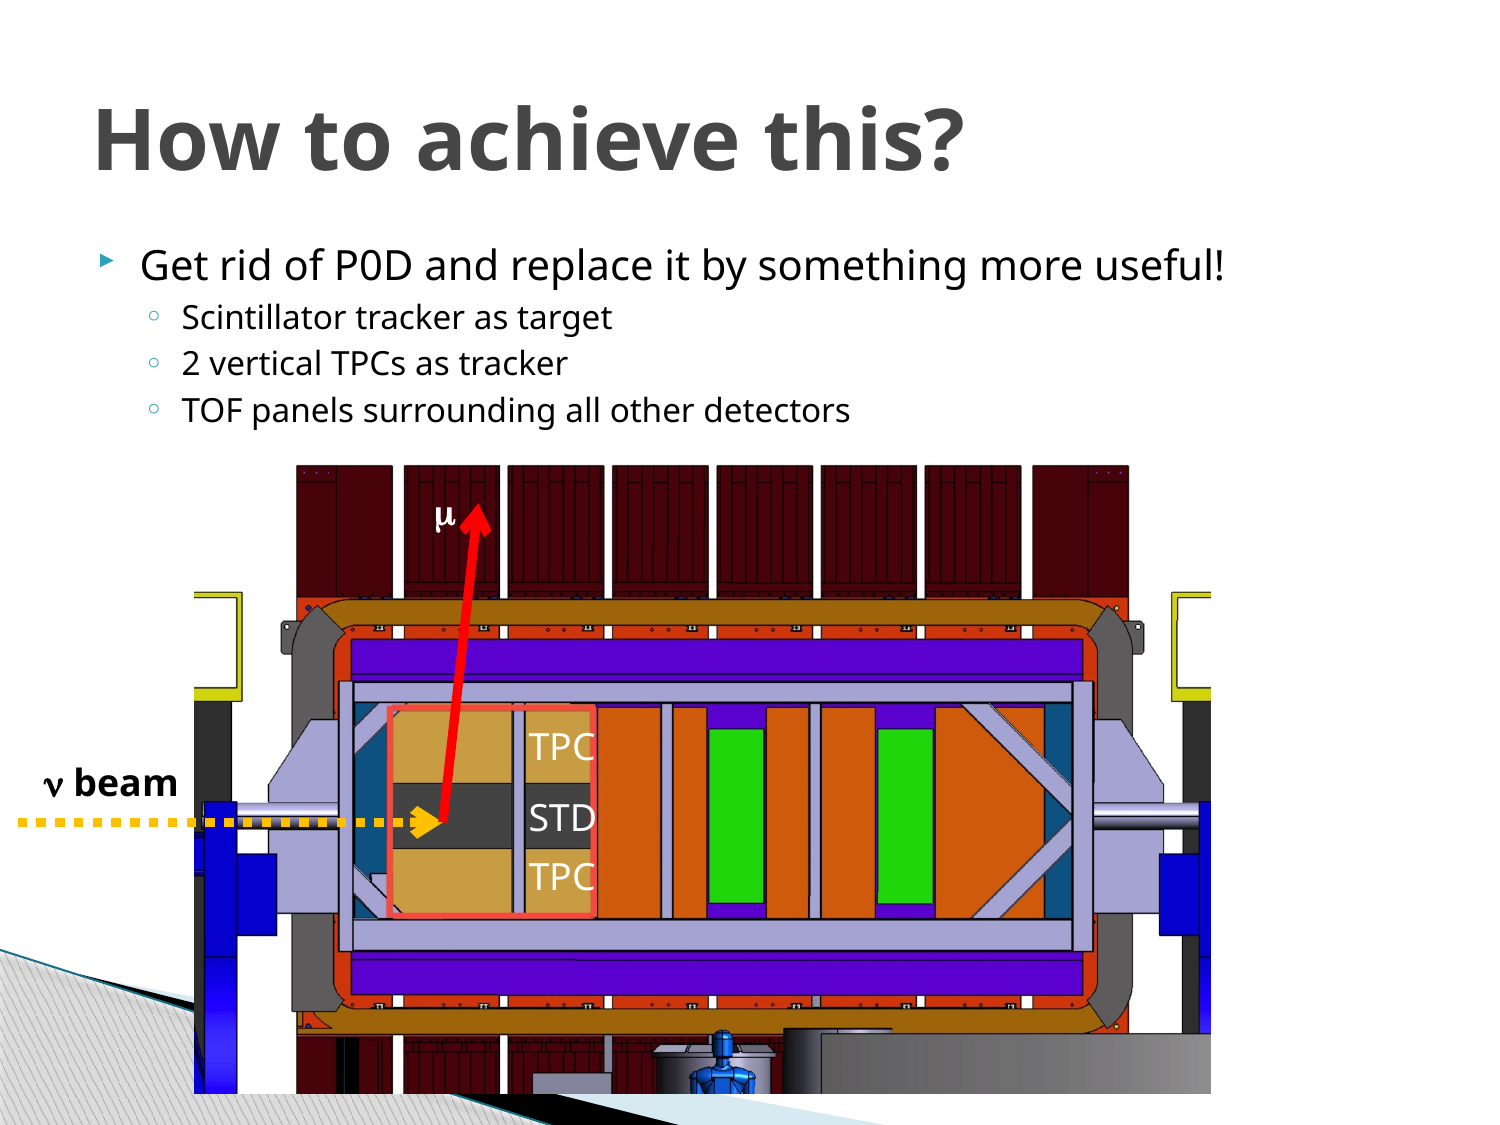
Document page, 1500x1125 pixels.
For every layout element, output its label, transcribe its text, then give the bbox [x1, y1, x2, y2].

picture [194, 455, 1211, 1095]
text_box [442, 503, 479, 823]
list Get rid of P0D and replace it by something more useful! Scintillator tracker as target 2 vertical TPCs as tracker TOF panels surrounding all other detectors [64, 231, 1415, 504]
title How to achieve this? [76, 42, 1427, 231]
text_box  beam [29, 751, 188, 812]
